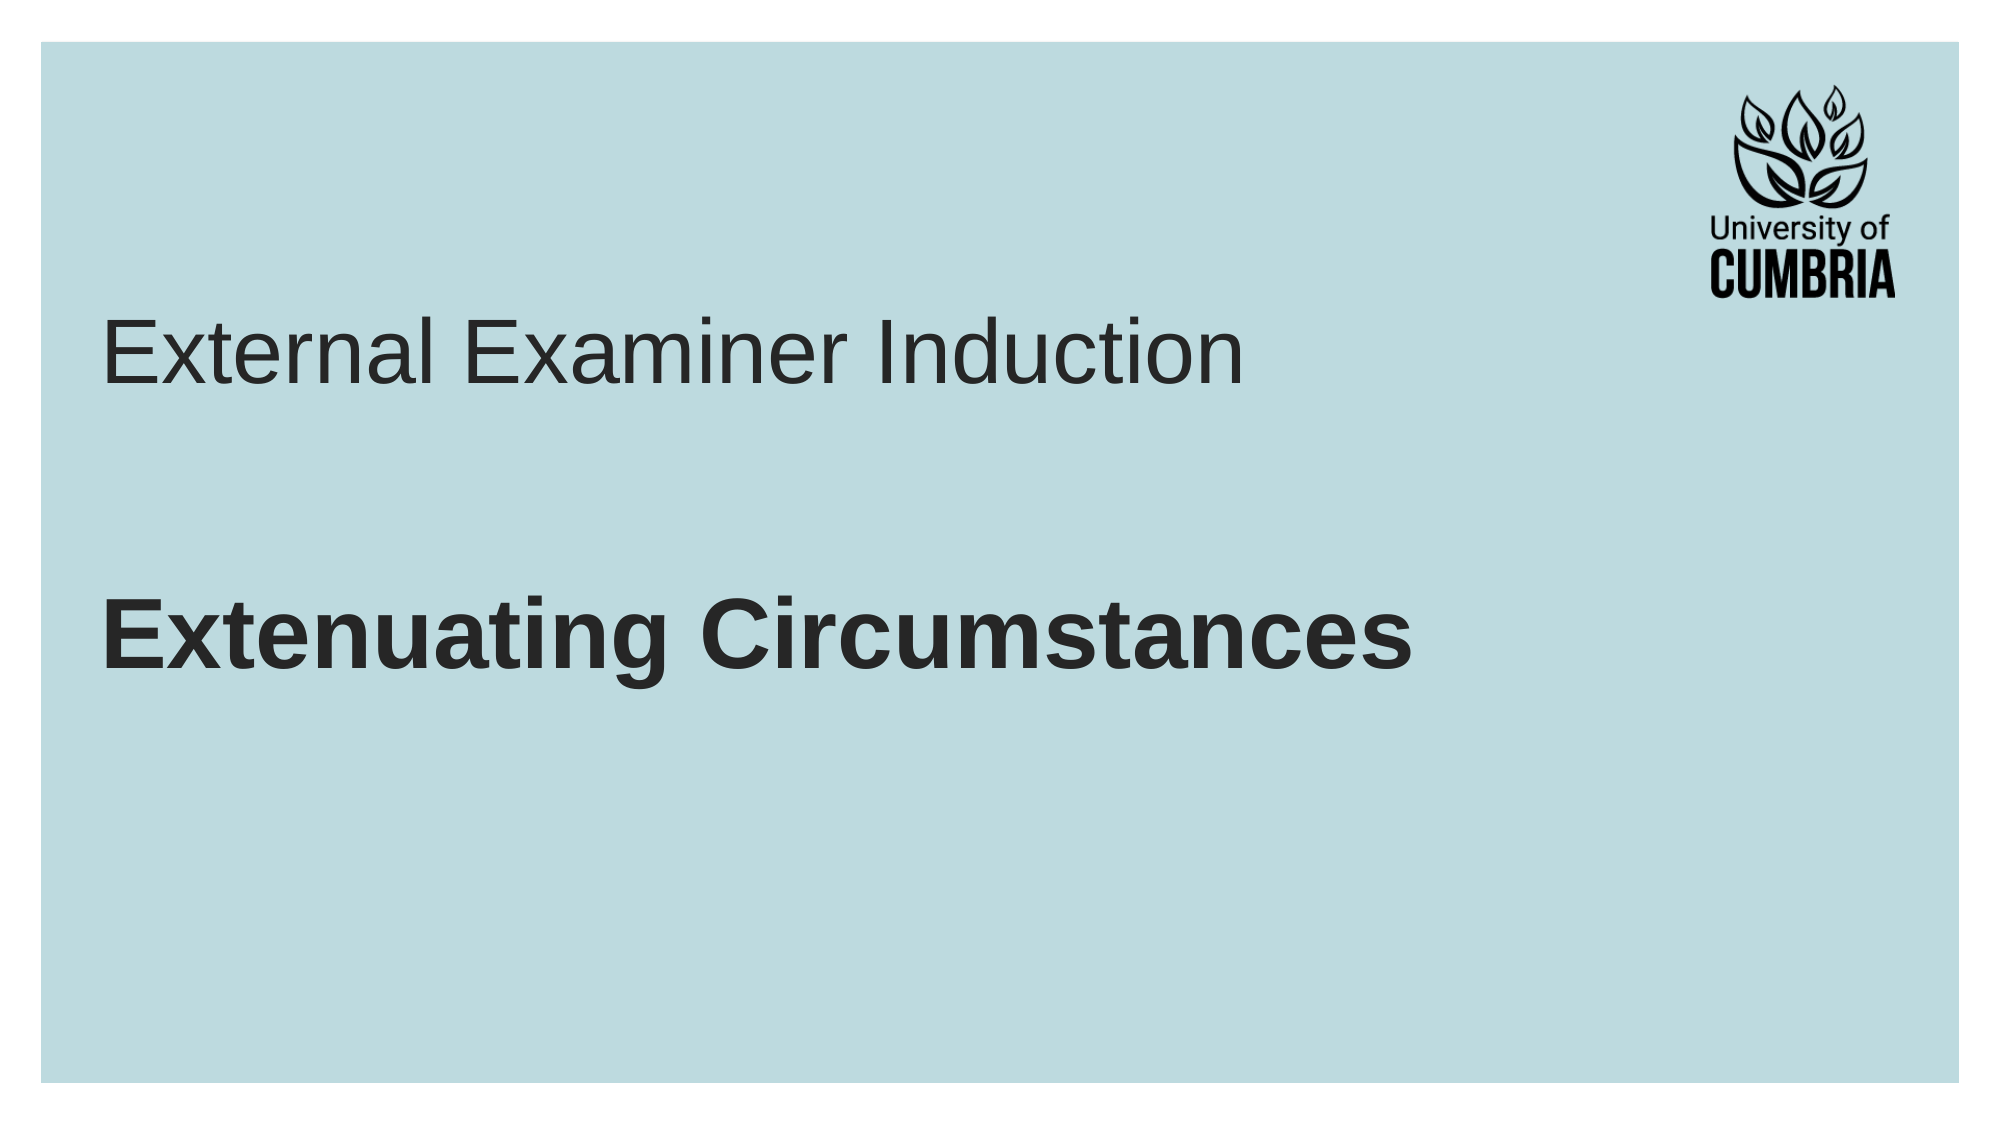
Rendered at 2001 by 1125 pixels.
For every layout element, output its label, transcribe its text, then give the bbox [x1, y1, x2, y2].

picture [1711, 83, 1895, 300]
list Extenuating Circumstances [85, 514, 1944, 1023]
title External Examiner Induction [85, 54, 1706, 411]
